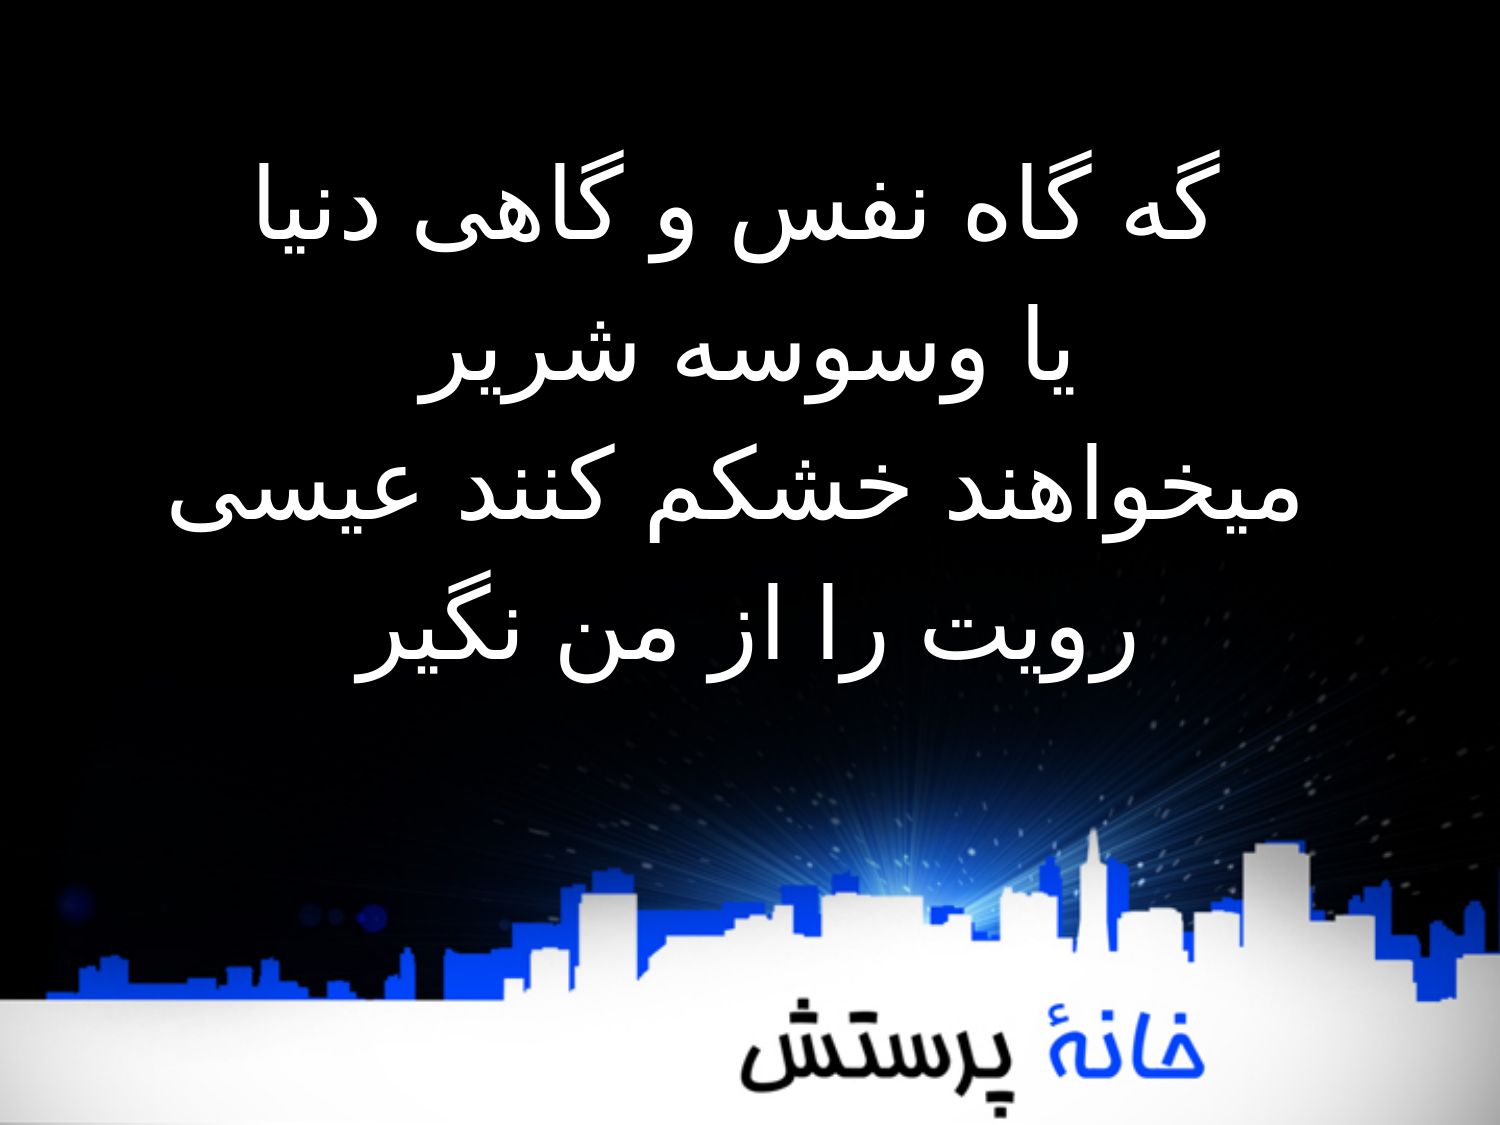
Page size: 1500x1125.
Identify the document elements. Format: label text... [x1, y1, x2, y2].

list گه گاه نفس و گاهی دنیا یا وسوسه شریر میخواهند خشکم کنند عیسی رویت را از من نگیر [0, 0, 1500, 1125]
